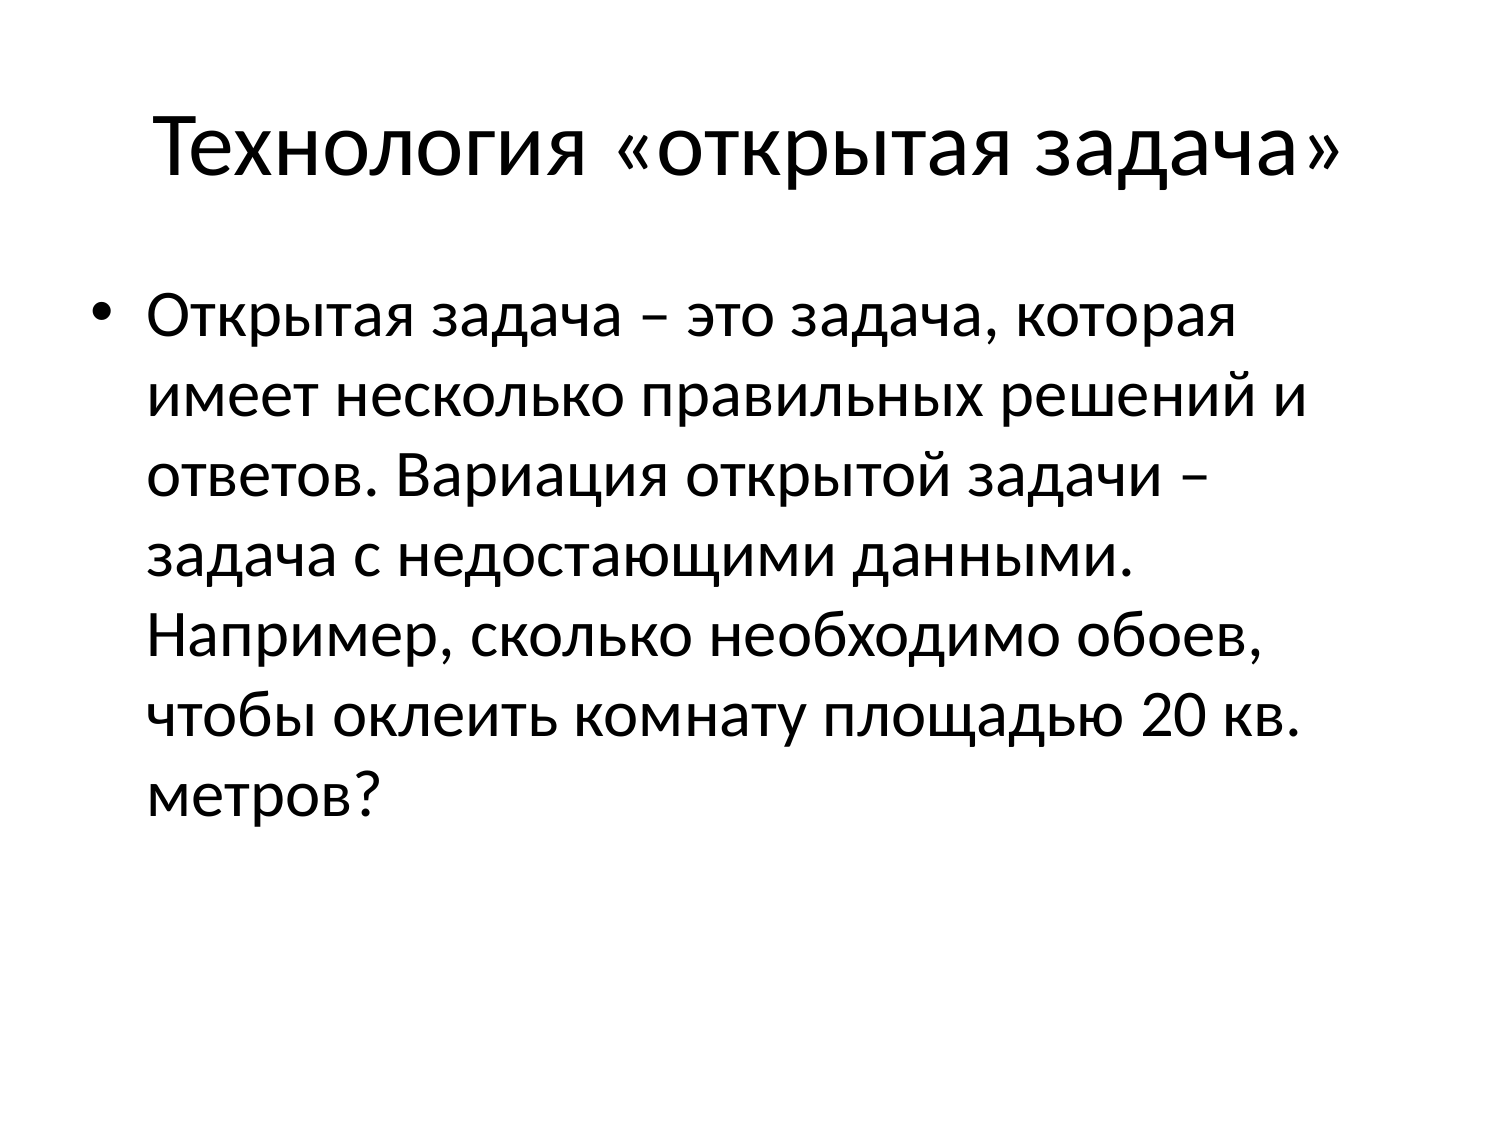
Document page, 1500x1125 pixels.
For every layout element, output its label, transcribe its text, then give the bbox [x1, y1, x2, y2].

title Технология «открытая задача» [75, 45, 1425, 233]
list Открытая задача – это задача, которая имеет несколько правильных решений и ответов. Вариация открытой задачи – задача с недостающими данными. Например, сколько необходимо обоев, чтобы оклеить комнату площадью 20 кв. метров? [75, 262, 1425, 1005]
